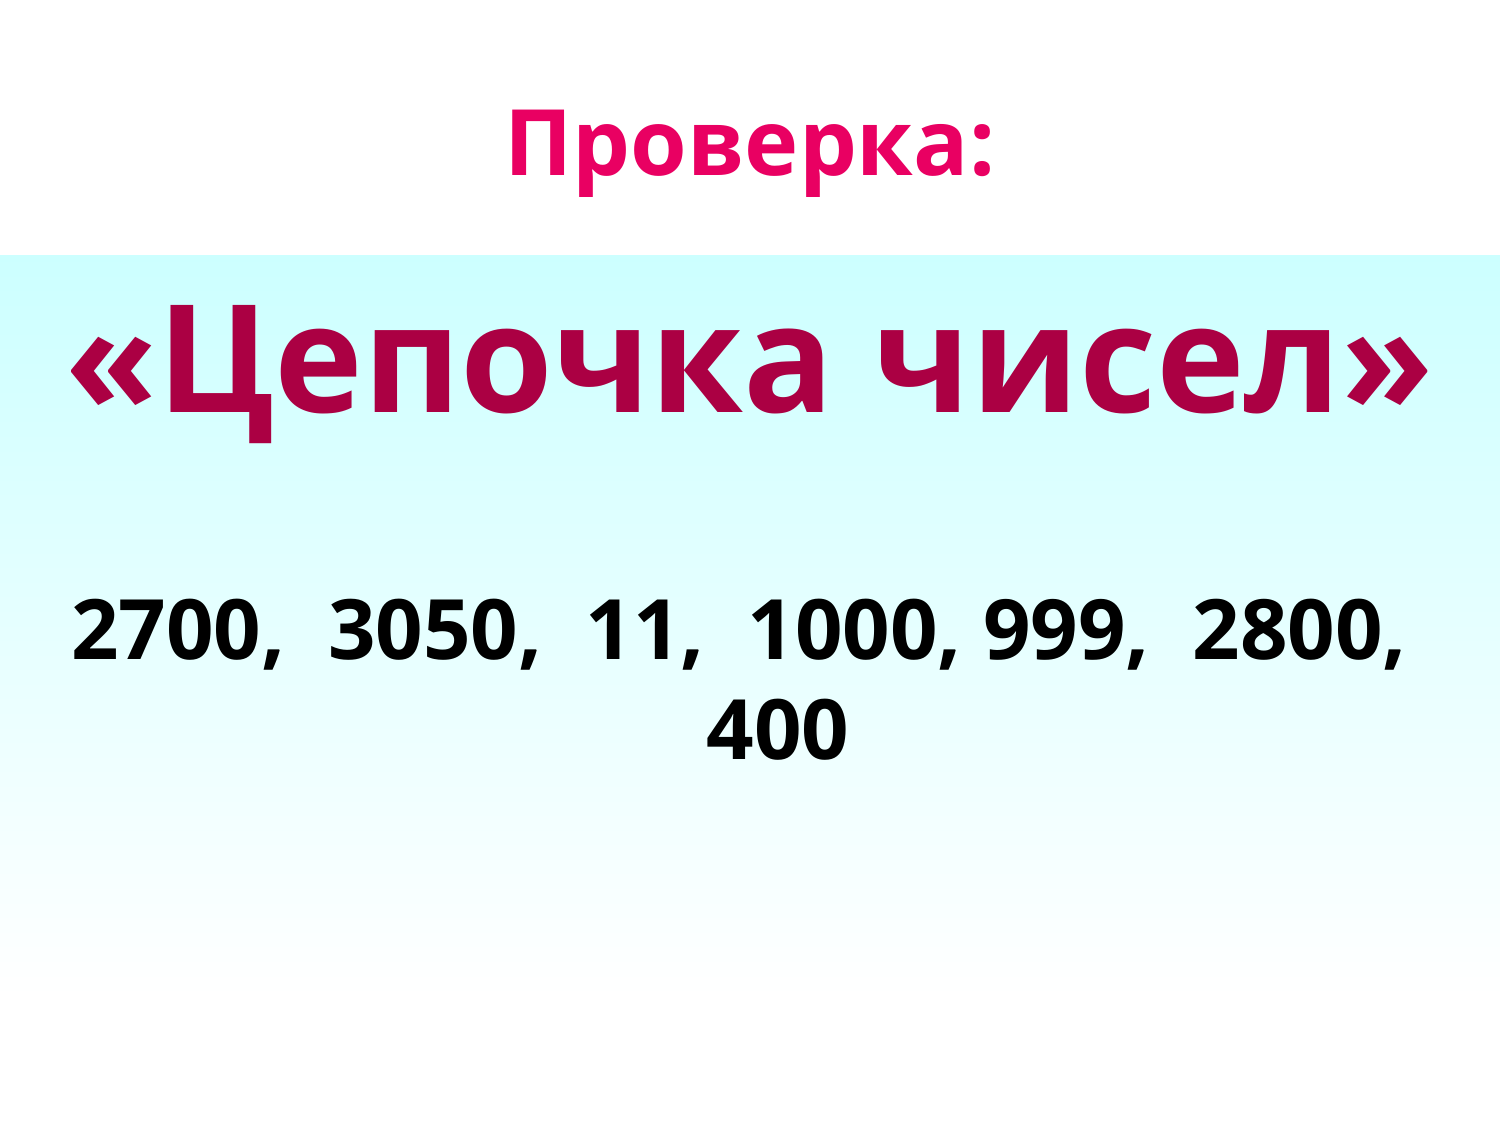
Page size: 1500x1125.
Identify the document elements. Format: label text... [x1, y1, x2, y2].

list «Цепочка чисел» 2700, 3050, 11, 1000, 999, 2800, 400 [0, 255, 1500, 999]
title Проверка: [74, 44, 1426, 233]
